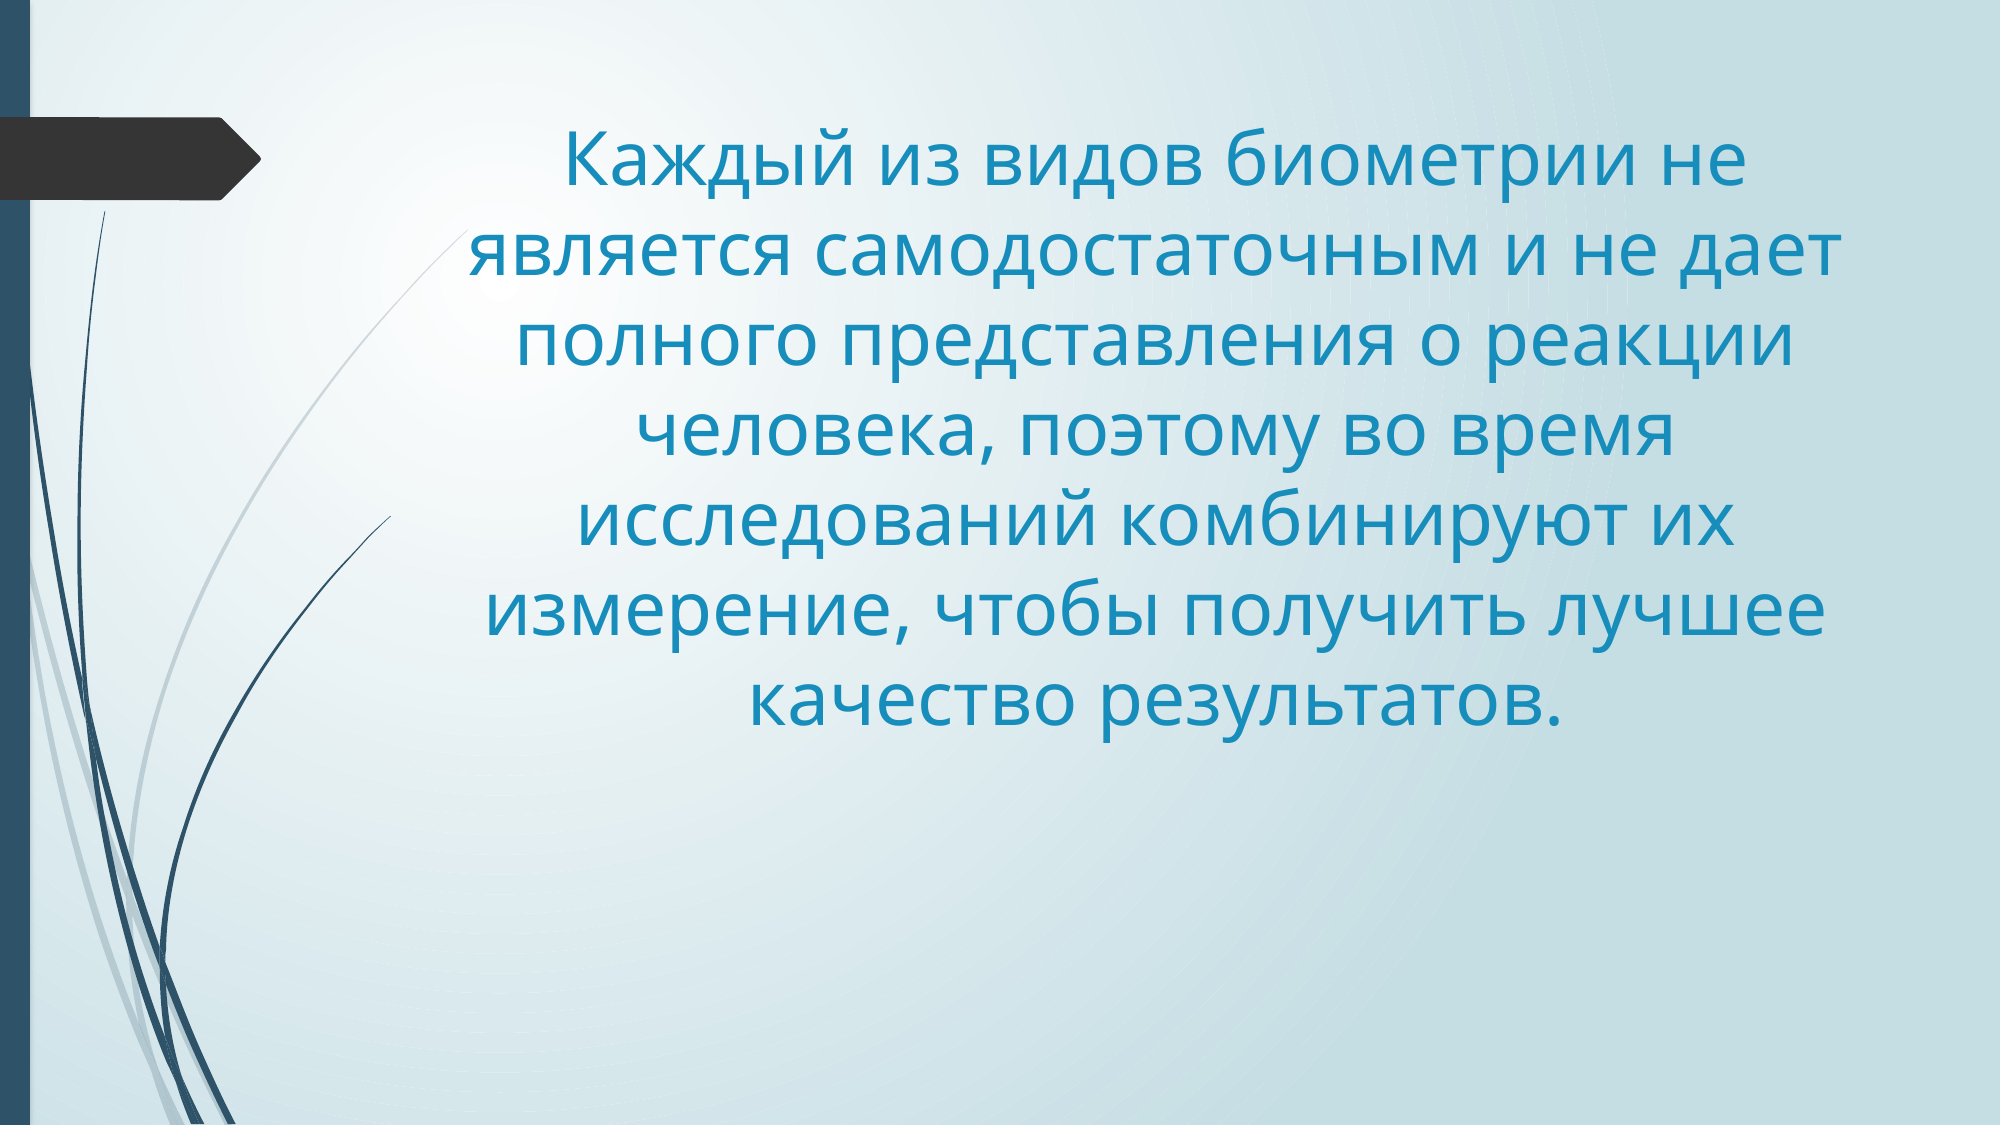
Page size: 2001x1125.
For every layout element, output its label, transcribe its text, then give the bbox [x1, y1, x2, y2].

title Каждый из видов биометрии не является самодостаточным и не дает полного представления о реакции человека, поэтому во время исследований комбинируют их измерение, чтобы получить лучшее качество результатов. [425, 102, 1888, 963]
